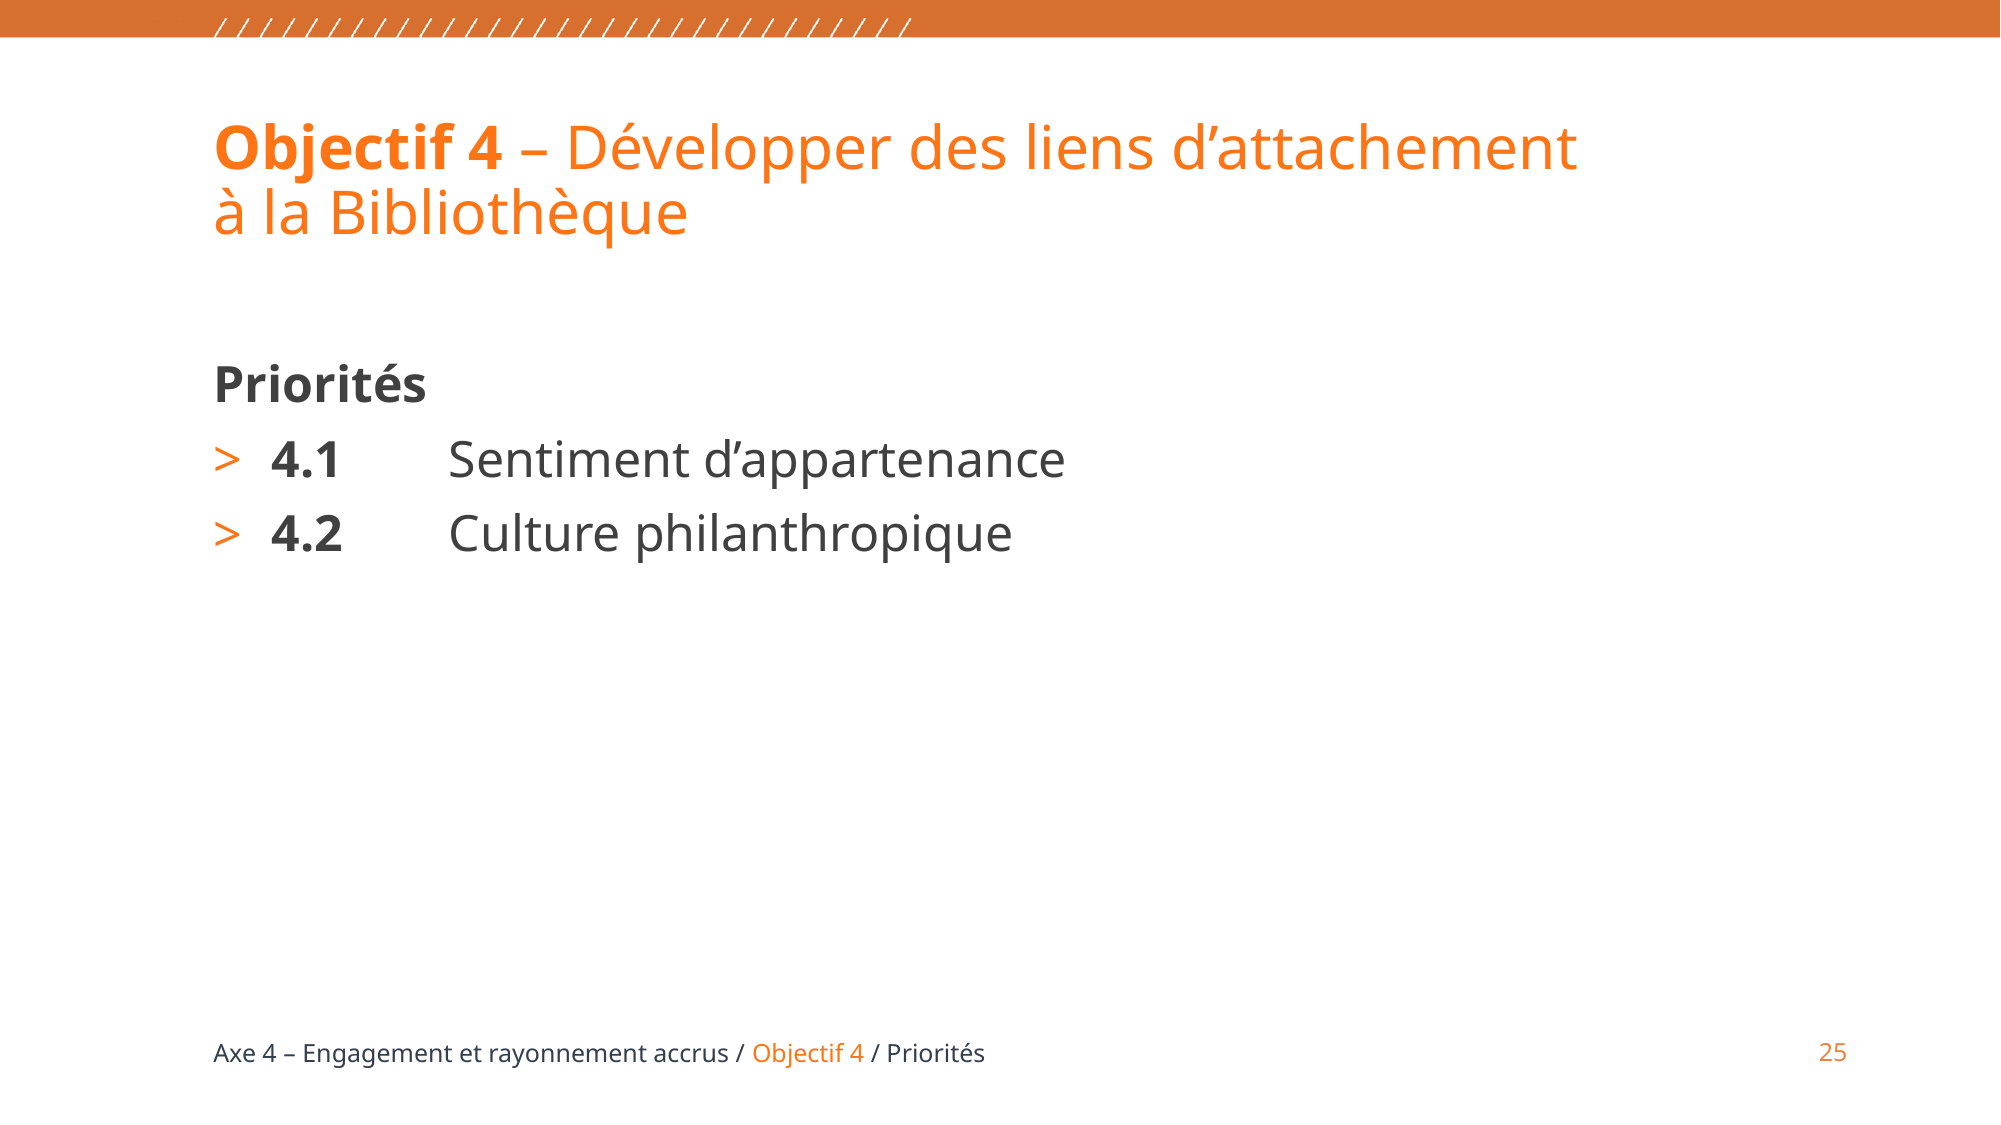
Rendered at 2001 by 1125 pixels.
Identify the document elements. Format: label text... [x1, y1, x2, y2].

text_box Axe 4 – Engagement et rayonnement accrus / Objectif 4 / Priorités [198, 1030, 1769, 1076]
list Priorités 4.1 Sentiment d’appartenance 4.2 Culture philanthropique [198, 351, 1924, 1014]
slide_number 25 [1412, 1023, 1863, 1084]
picture [0, 0, 2000, 72]
title Objectif 4 – Développer des liens d’attachement à la Bibliothèque [198, 109, 1924, 323]
